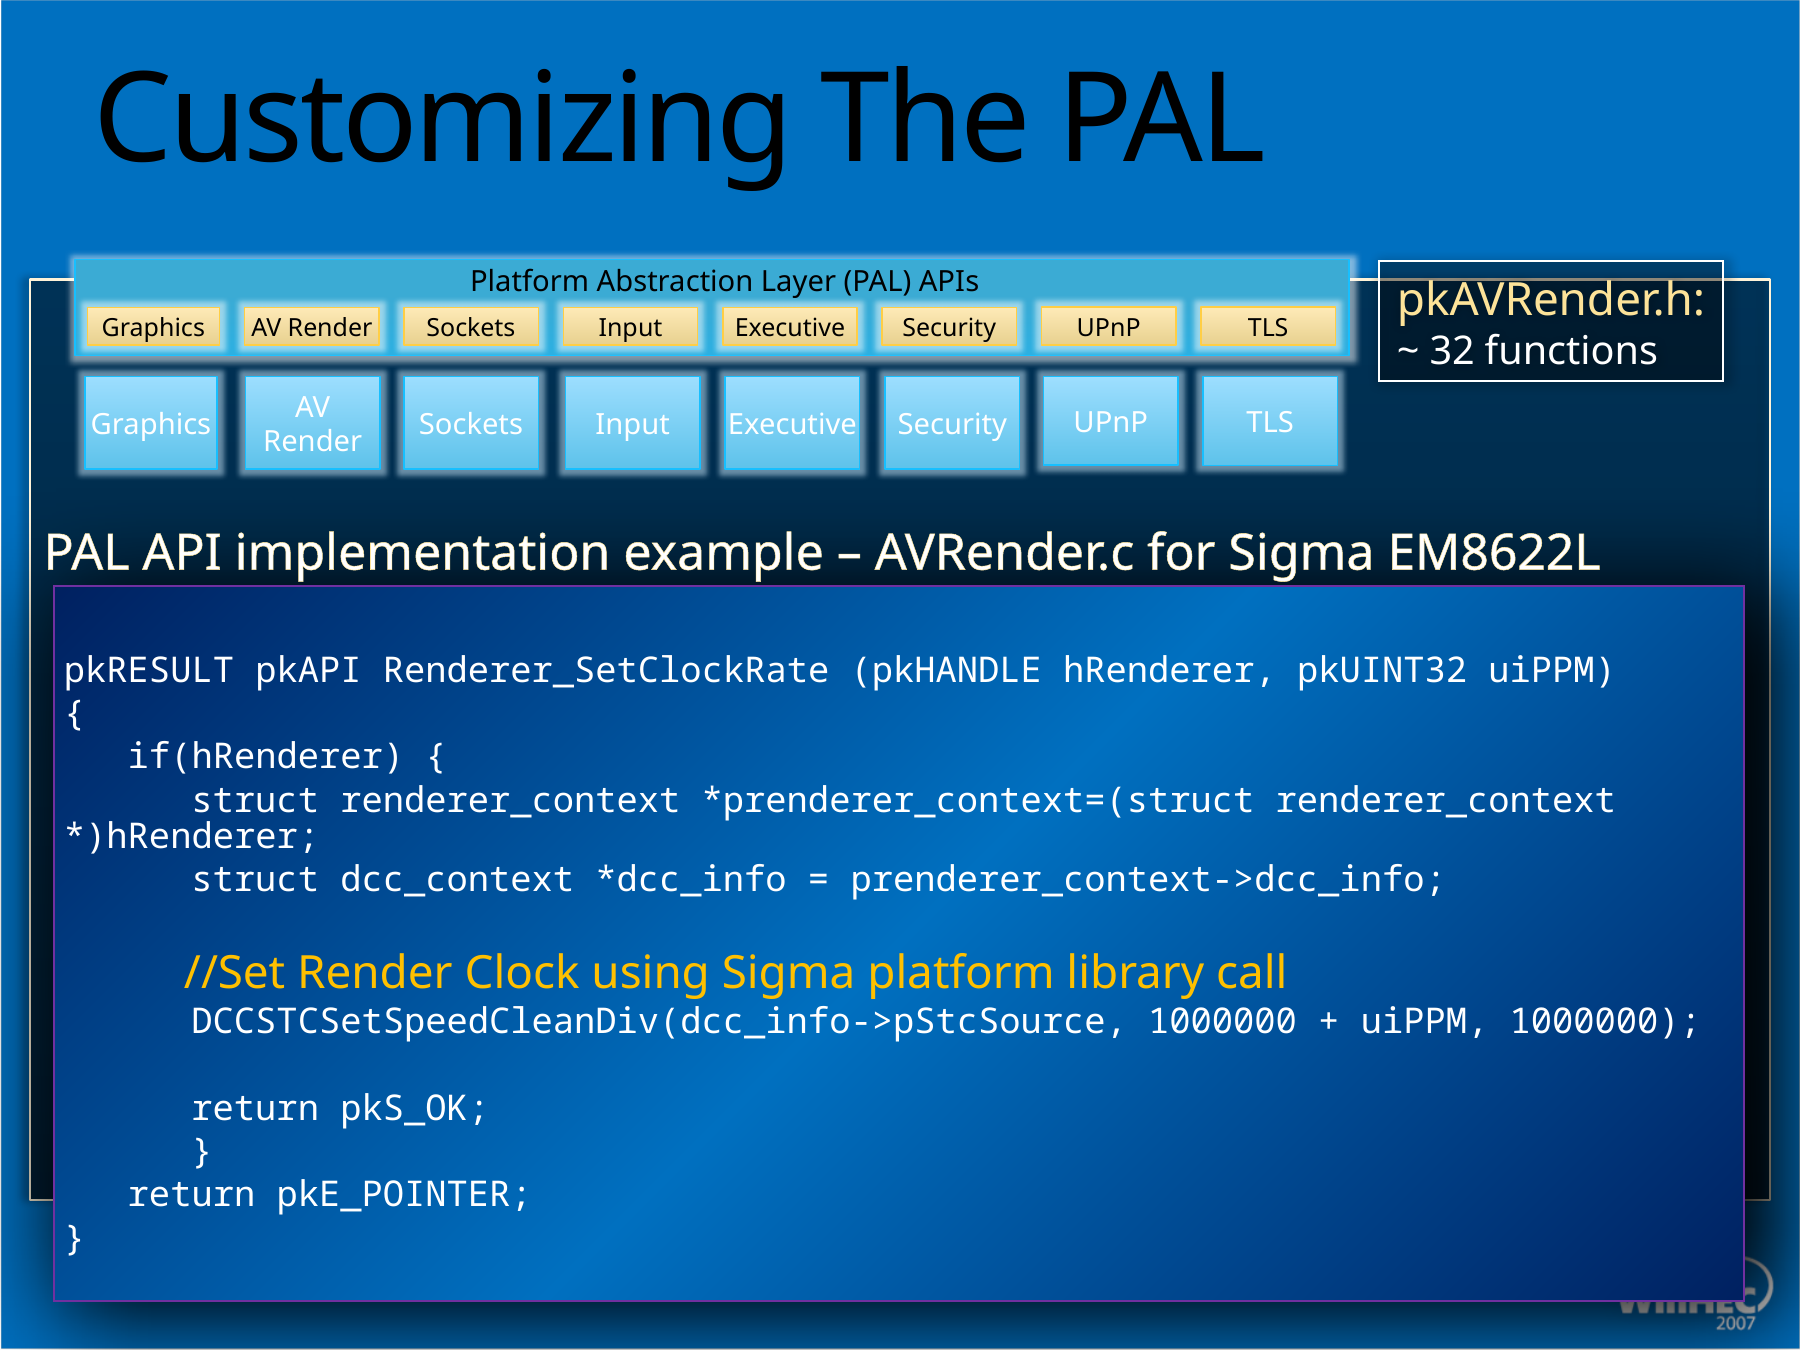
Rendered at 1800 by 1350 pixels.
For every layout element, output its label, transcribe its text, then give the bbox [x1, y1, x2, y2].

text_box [74, 254, 1350, 356]
text_box Sockets [403, 376, 539, 470]
text_box pkRESULT pkAPI Renderer_SetClockRate (pkHANDLE hRenderer, pkUINT32 uiPPM) { if(hRenderer) { struct renderer_context *prenderer_context=(struct renderer_context *)hRenderer; struct dcc_context *dcc_info = prenderer_context->dcc_info; //Set Render Clock using Sigma platform library call DCCSTCSetSpeedCleanDiv(dcc_info->pStcSource, 1000000 + uiPPM, 1000000); return pkS_OK; } return pkE_POINTER; } [45, 631, 1723, 1280]
text_box Graphics [84, 376, 218, 470]
text_box Executive [724, 376, 860, 470]
text_box [29, 279, 1770, 510]
text_box AV Render [245, 376, 381, 470]
text_box pkAVRender.h: ~ 32 functions [1378, 260, 1724, 382]
text_box PAL API implementation example – AVRender.c for Sigma EM8622L [25, 510, 1620, 589]
text_box UPnP [1043, 376, 1179, 466]
text_box Input [565, 376, 701, 470]
picture [0, 0, 1800, 1350]
text_box [53, 586, 1744, 1301]
text_box TLS [1202, 376, 1338, 466]
text_box Security [884, 376, 1020, 470]
title Customizing The PAL [75, 45, 1725, 182]
